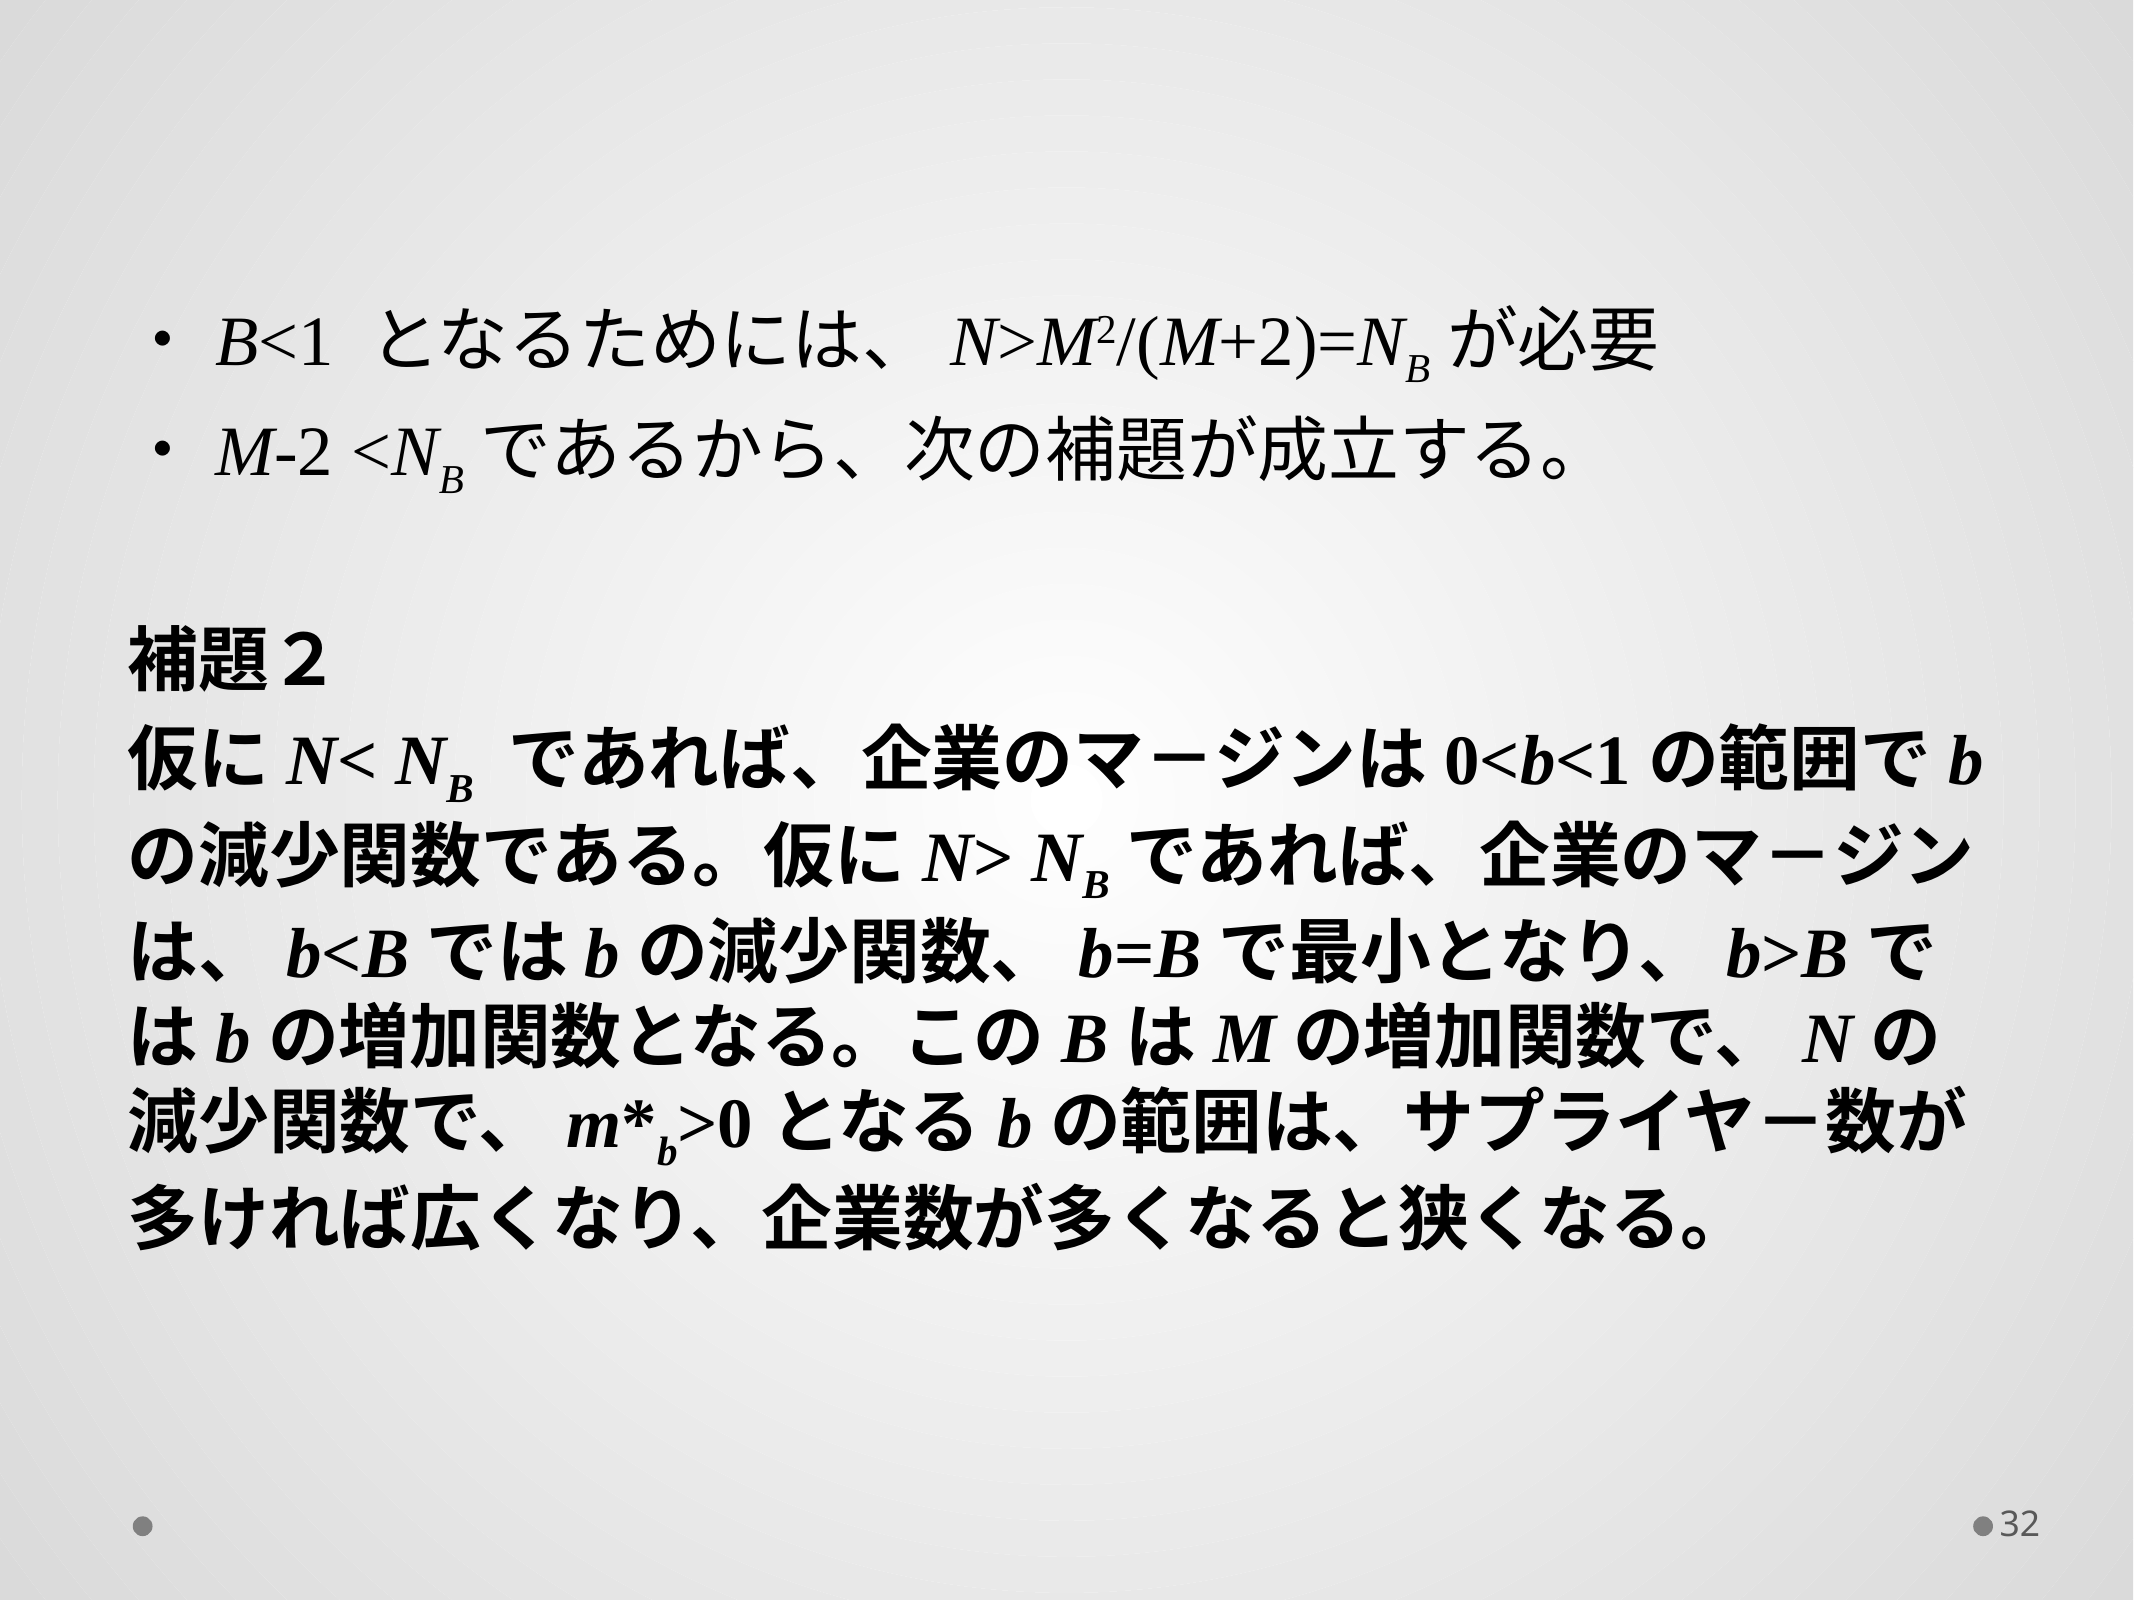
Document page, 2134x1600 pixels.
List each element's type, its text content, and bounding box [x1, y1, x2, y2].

slide_number 32 [1993, 1482, 2125, 1569]
list ・B<1 となるためには、N>M2/(M+2)=NBが必要 ・M-2 <NBであるから、次の補題が成立する。 補題２ 仮にN< NB であれば、企業のマ－ジンは0<b<1の範囲でbの減少関数である。仮にN> NBであれば、企業のマ－ジンは、b<Bではbの減少関数、b=Bで最小となり、b>Bではbの増加関数となる。このBはMの増加関数で、Nの減少関数で、m*b>0となるbの範囲は、サプライヤ－数が多ければ広くなり、企業数が多くなると狭くなる。 [106, 283, 2027, 1340]
